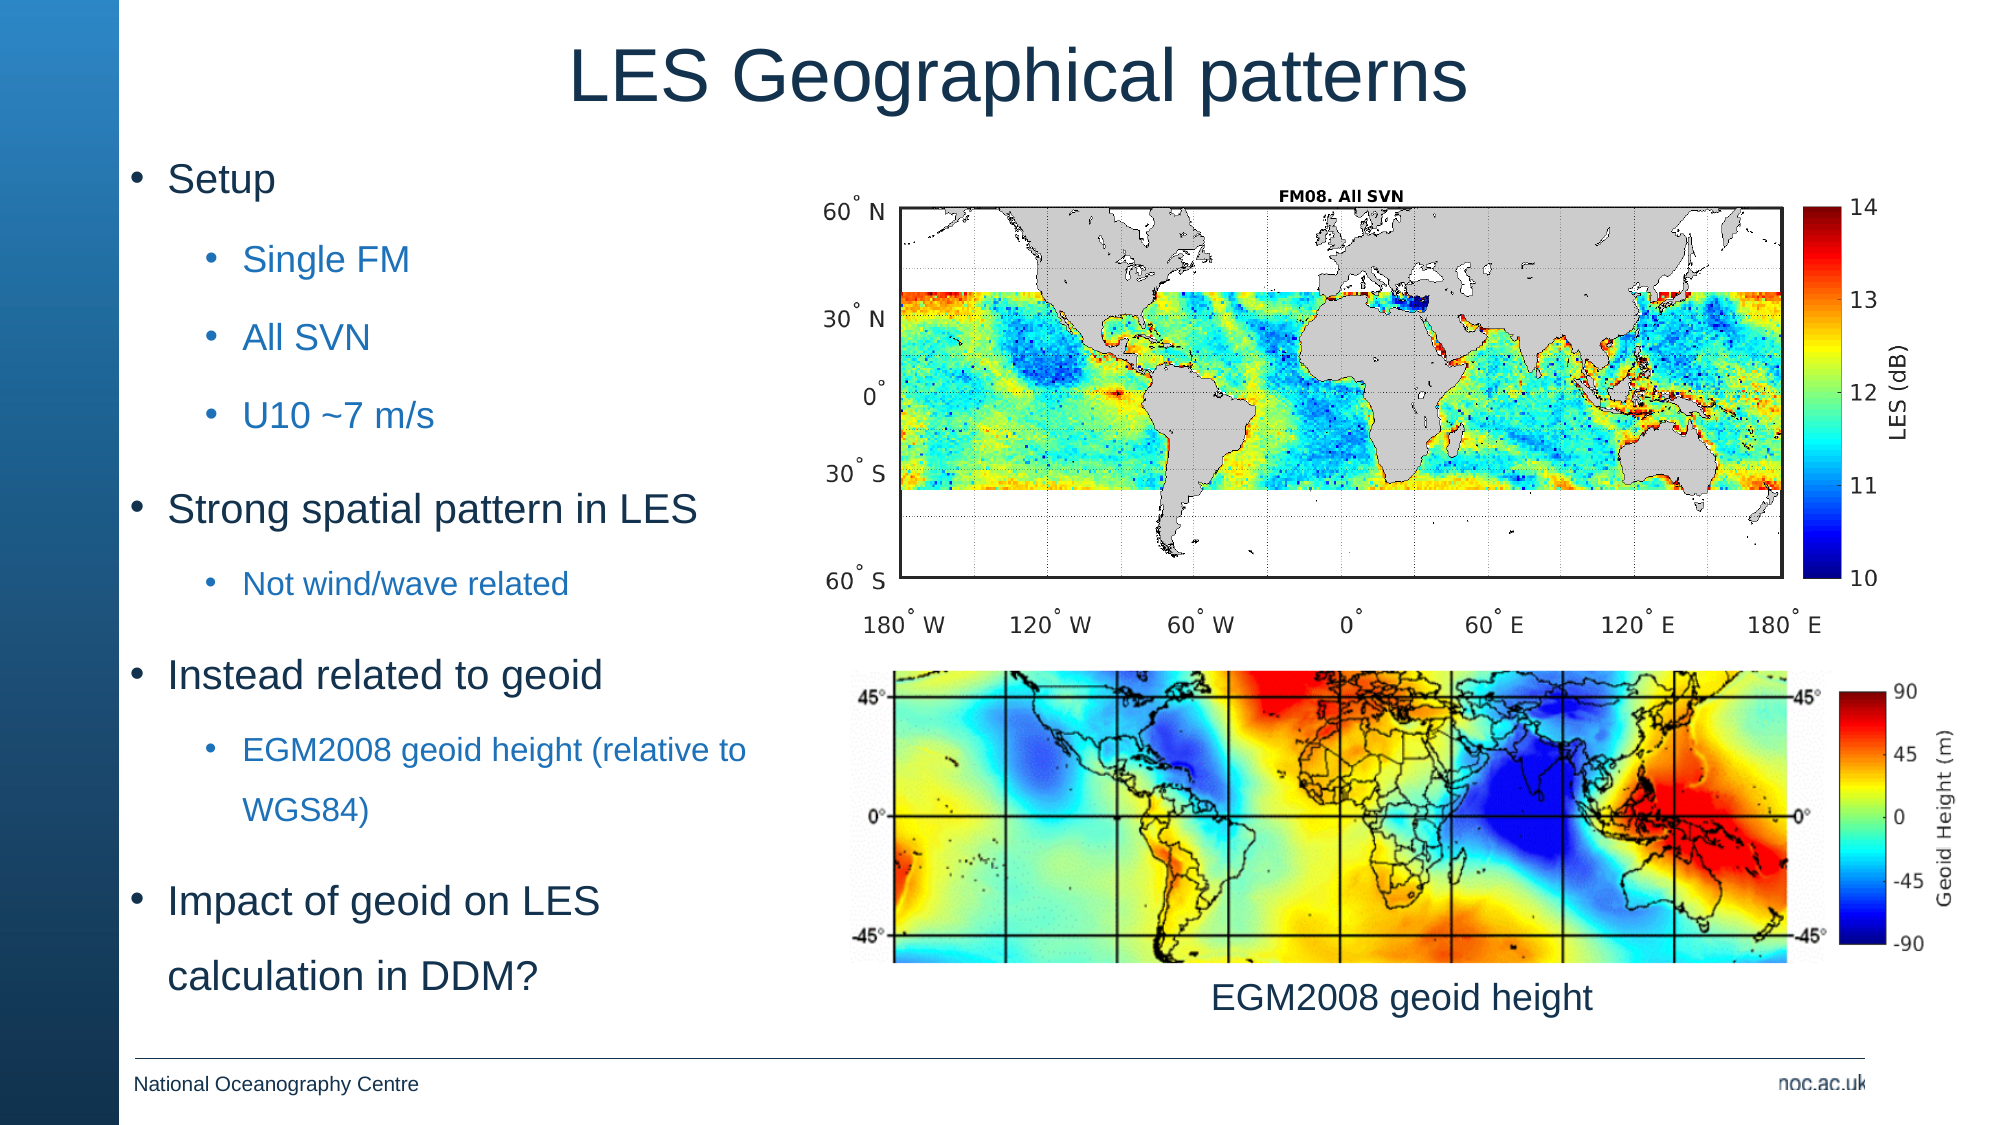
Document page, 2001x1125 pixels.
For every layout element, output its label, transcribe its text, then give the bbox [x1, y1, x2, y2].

list Setup Single FM All SVN U10 ~7 m/s Strong spatial pattern in LES Not wind/wave related Instead related to geoid EGM2008 geoid height (relative to WGS84) Impact of geoid on LES calculation in DDM? [114, 119, 818, 1054]
picture [0, 0, 119, 1125]
title LES Geographical patterns [146, 0, 1893, 119]
picture [750, 184, 1987, 988]
text_box EGM2008 geoid height [1196, 988, 1609, 1026]
